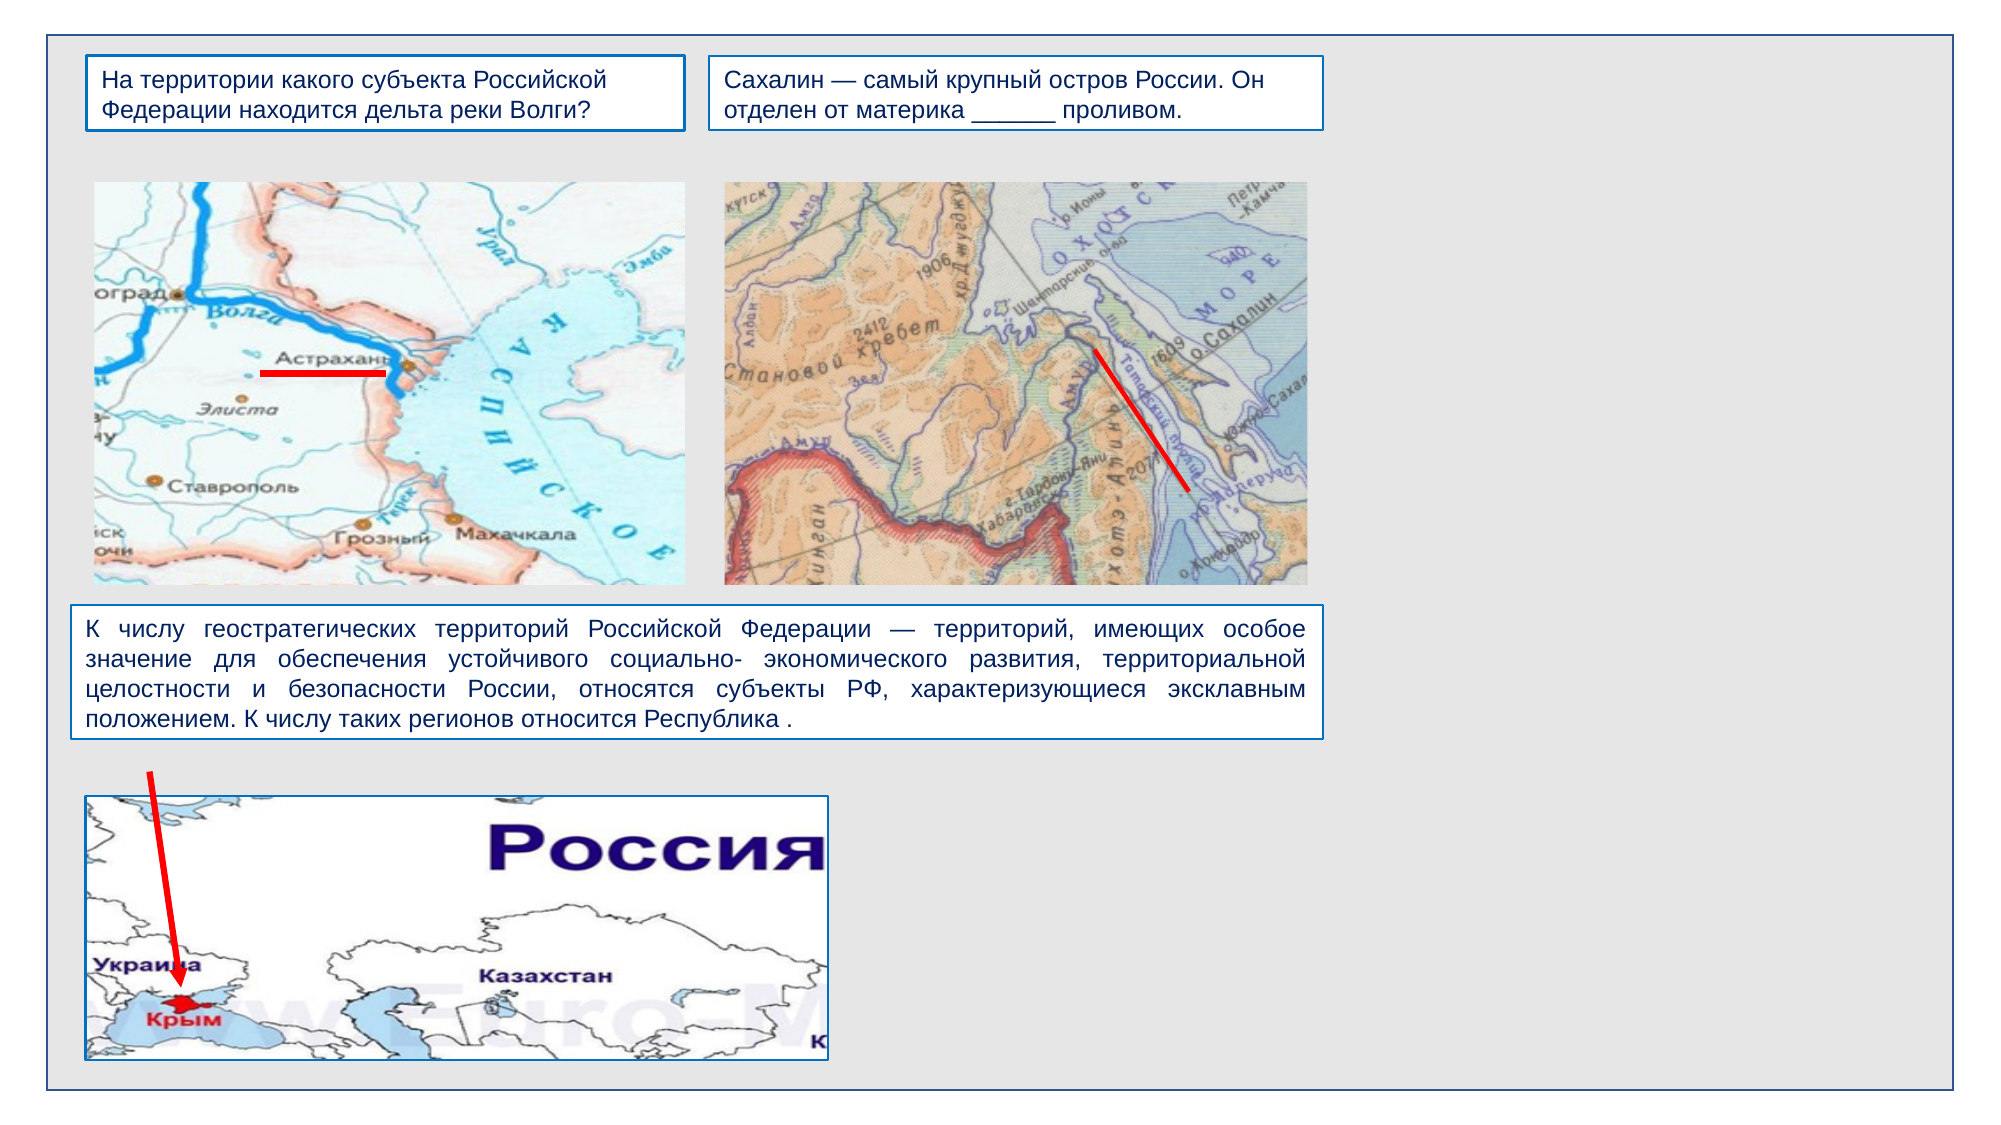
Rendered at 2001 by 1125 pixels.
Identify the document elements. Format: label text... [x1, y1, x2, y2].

text_box К числу геостратегических территорий Российской Федерации — территорий, имеющих особое значение для обеспечения устойчивого социально- экономического развития, территориальной целостности и безопасности России, относятся субъекты РФ, характеризующиеся эксклавным положением. К числу таких регионов относится Республика . [70, 604, 1324, 740]
text_box Сахалин — самый крупный остров России. Он отделен от материка ______ проливом. [708, 55, 1324, 131]
picture [94, 182, 685, 585]
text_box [1094, 349, 1189, 492]
picture [86, 797, 827, 1059]
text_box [149, 771, 181, 988]
text_box На территории какого субъекта Российской Федерации находится дельта реки Волги? [86, 55, 685, 131]
picture [724, 182, 1308, 585]
text_box [46, 34, 1954, 1091]
